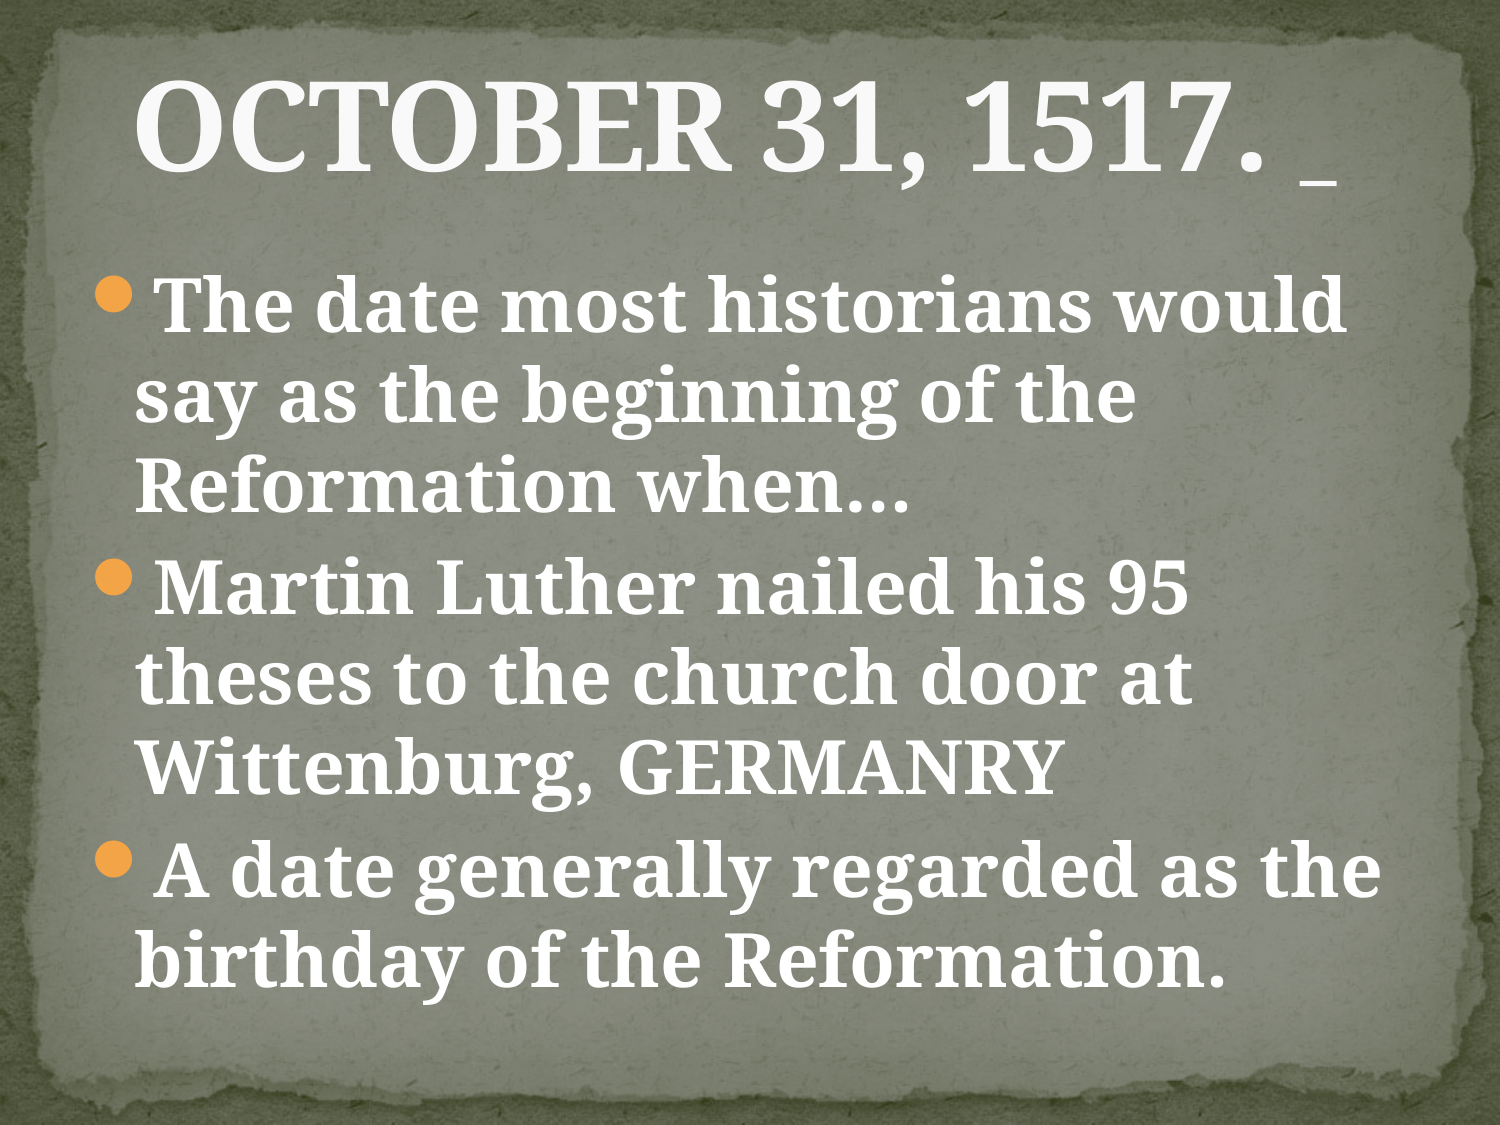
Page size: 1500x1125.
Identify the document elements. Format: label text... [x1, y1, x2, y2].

list The date most historians would say as the beginning of the Reformation when… Martin Luther nailed his 95 theses to the church door at Wittenburg, GERMANRY A date generally regarded as the birthday of the Reformation. [75, 249, 1425, 1000]
title OCTOBER 31, 1517. – [74, 24, 1425, 225]
